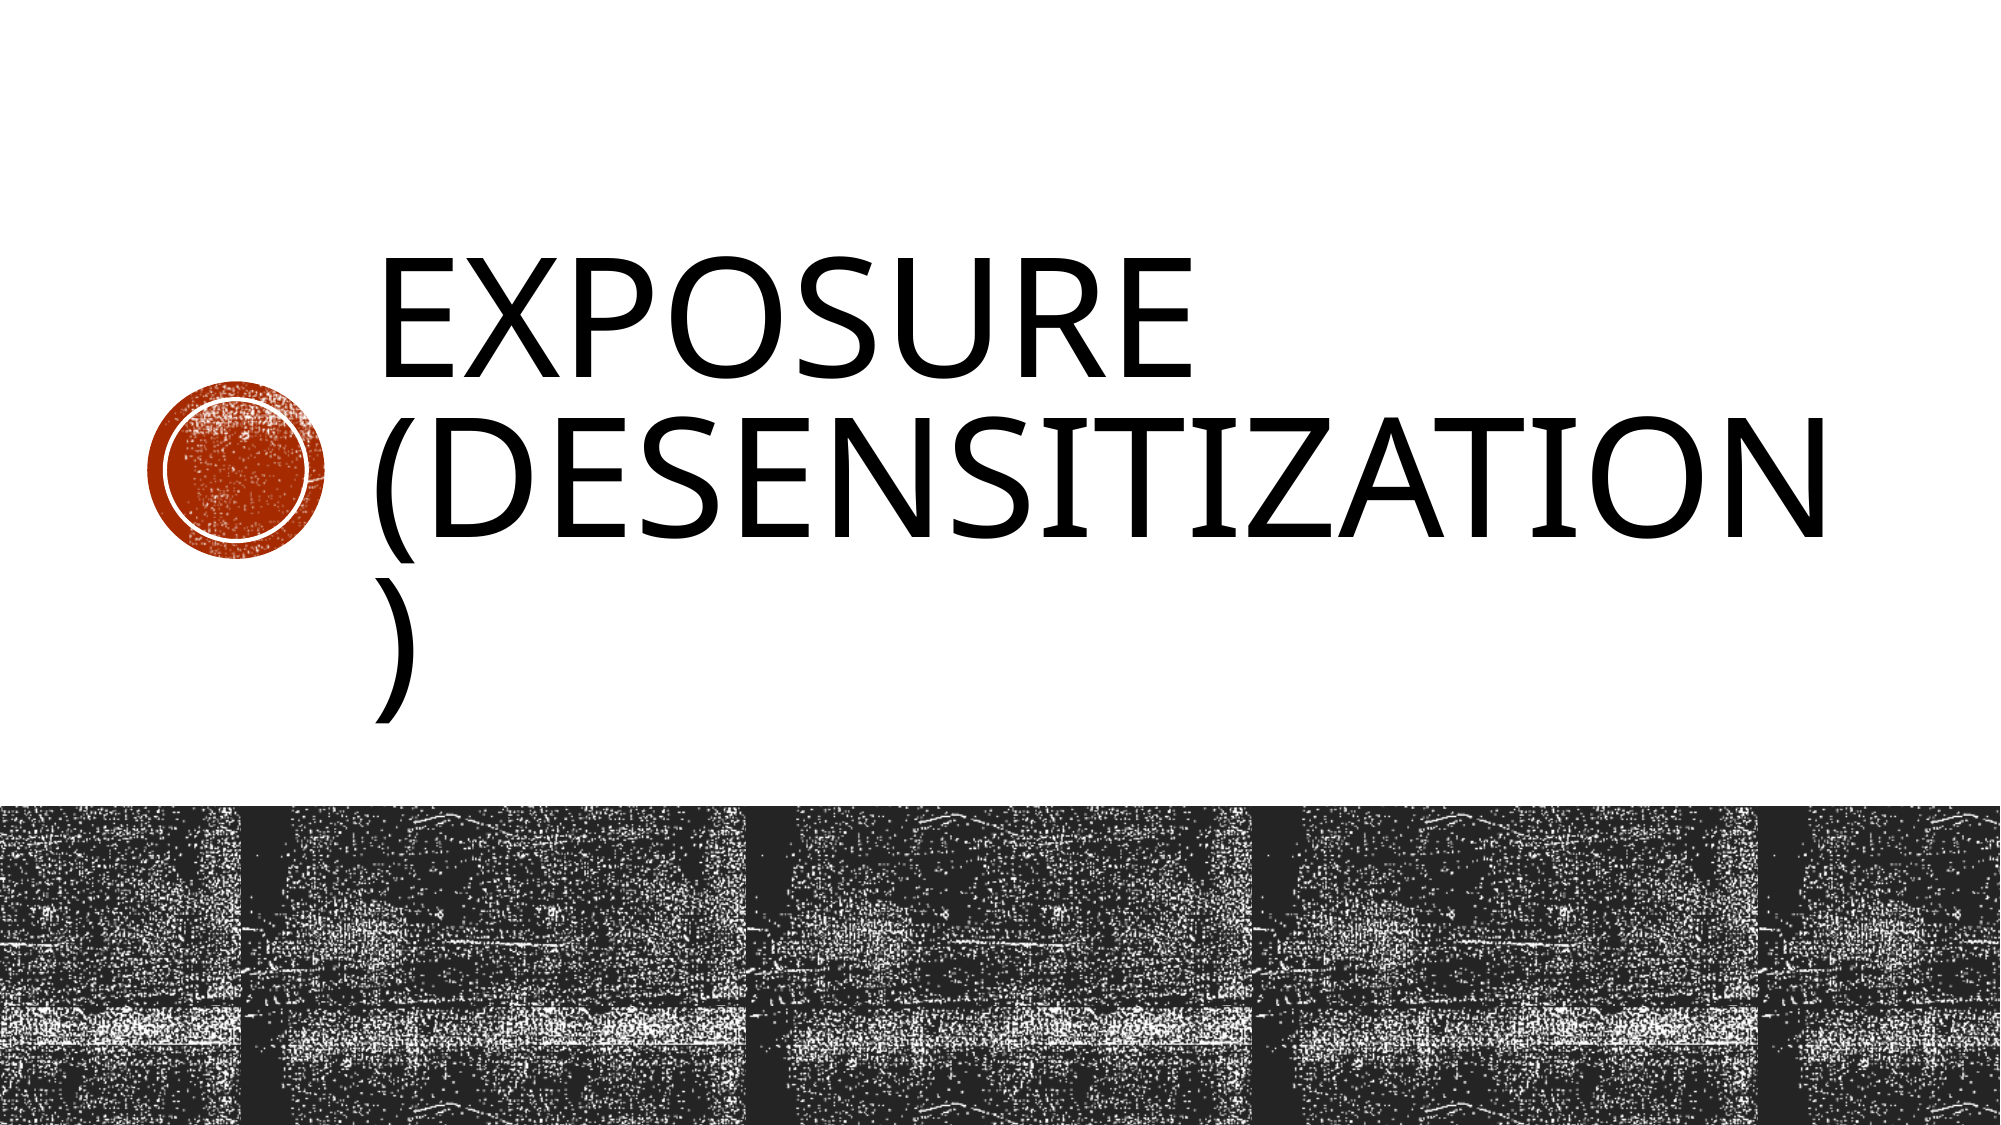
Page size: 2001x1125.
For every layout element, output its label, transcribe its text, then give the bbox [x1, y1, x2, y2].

title Exposure (Desensitization) [355, 201, 1878, 779]
